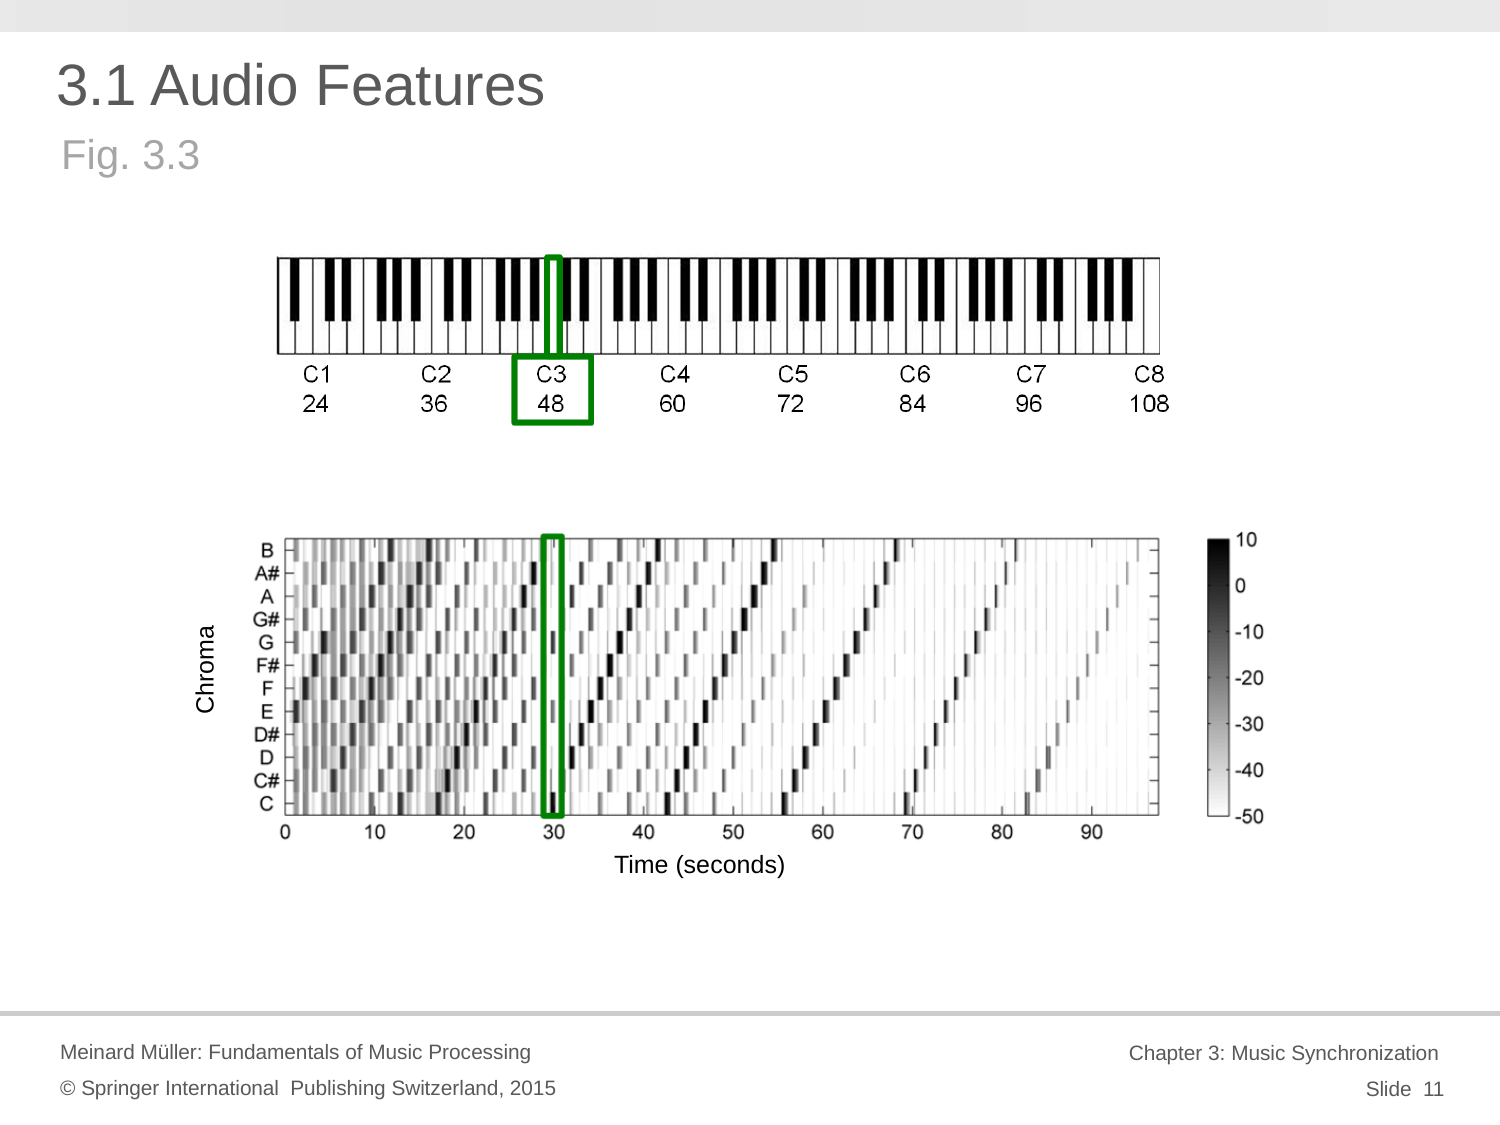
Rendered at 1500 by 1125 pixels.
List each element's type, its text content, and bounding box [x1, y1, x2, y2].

picture [0, 0, 1500, 32]
picture [109, 513, 1452, 855]
list Fig. 3.3 [46, 115, 276, 198]
picture [259, 240, 1197, 440]
text_box Time (seconds) [530, 862, 870, 896]
title 3.1 Audio Features [40, 39, 1448, 133]
